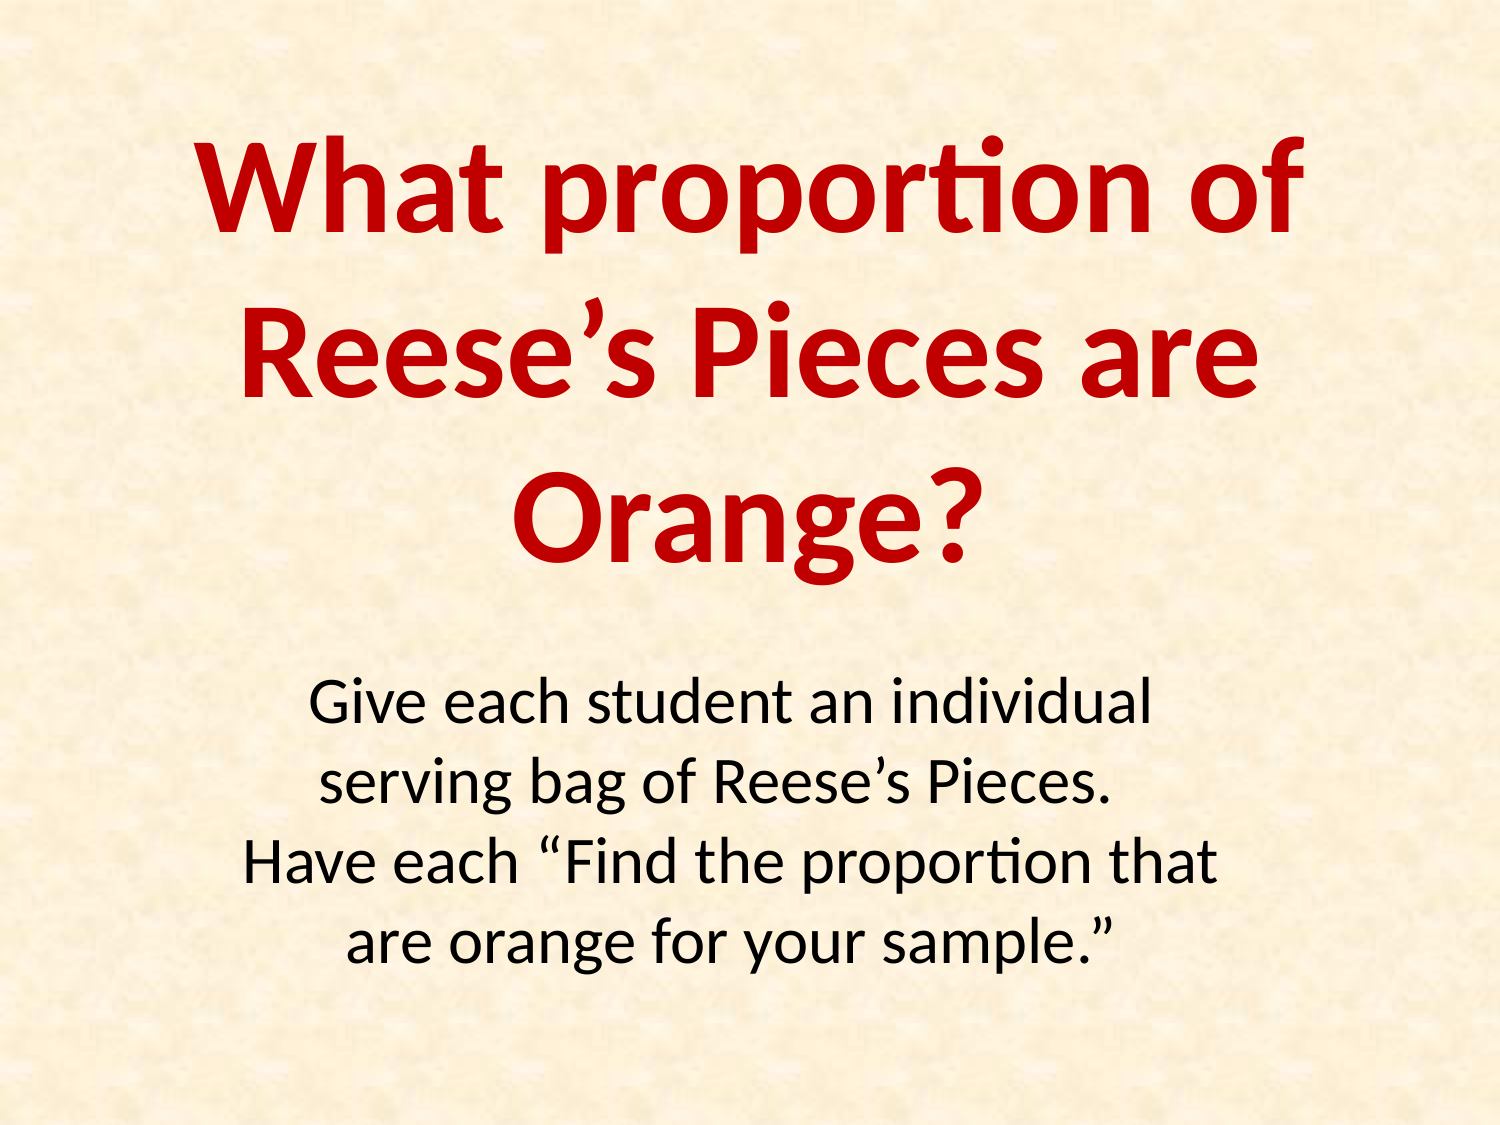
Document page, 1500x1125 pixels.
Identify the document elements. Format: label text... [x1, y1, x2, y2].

subtitle What proportion of Reese’s Pieces are Orange? [75, 87, 1425, 488]
picture [0, 0, 1500, 1125]
text_box Give each student an individual serving bag of Reese’s Pieces. Have each “Find the proportion that are orange for your sample.” [225, 649, 1238, 985]
